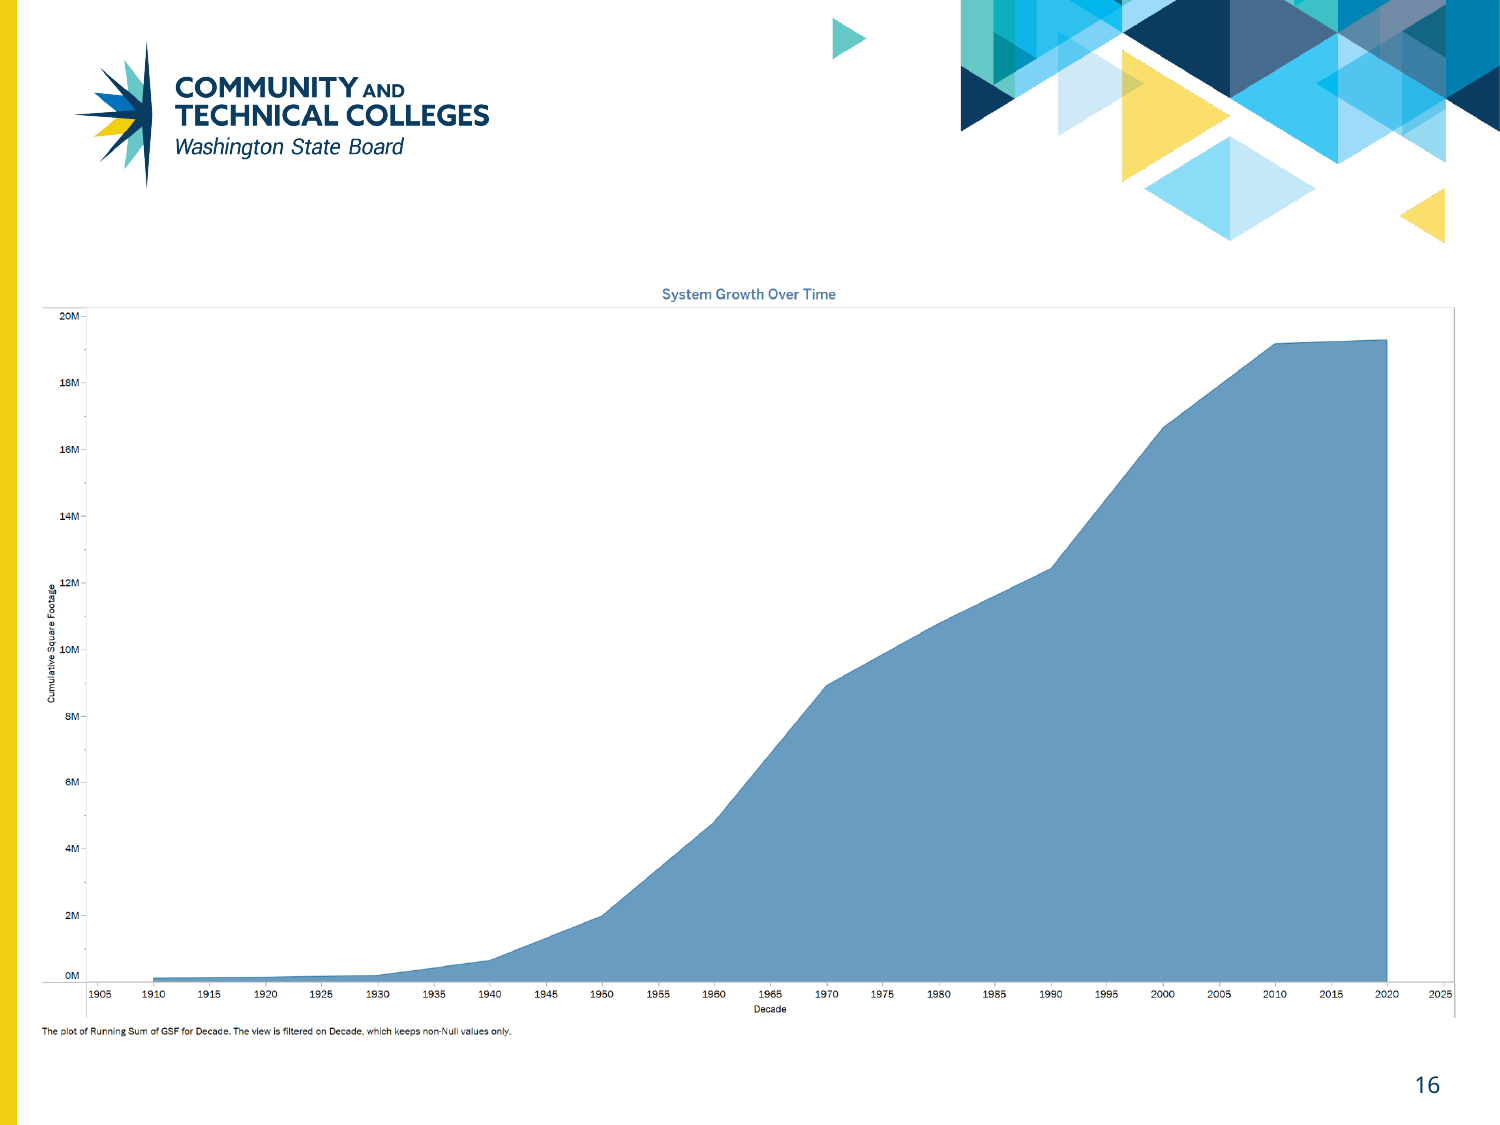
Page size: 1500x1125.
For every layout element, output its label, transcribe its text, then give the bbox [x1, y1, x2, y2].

slide_number 16 [1378, 1063, 1456, 1103]
picture [832, 0, 1500, 243]
picture [17, 25, 557, 228]
picture [42, 284, 1456, 1038]
